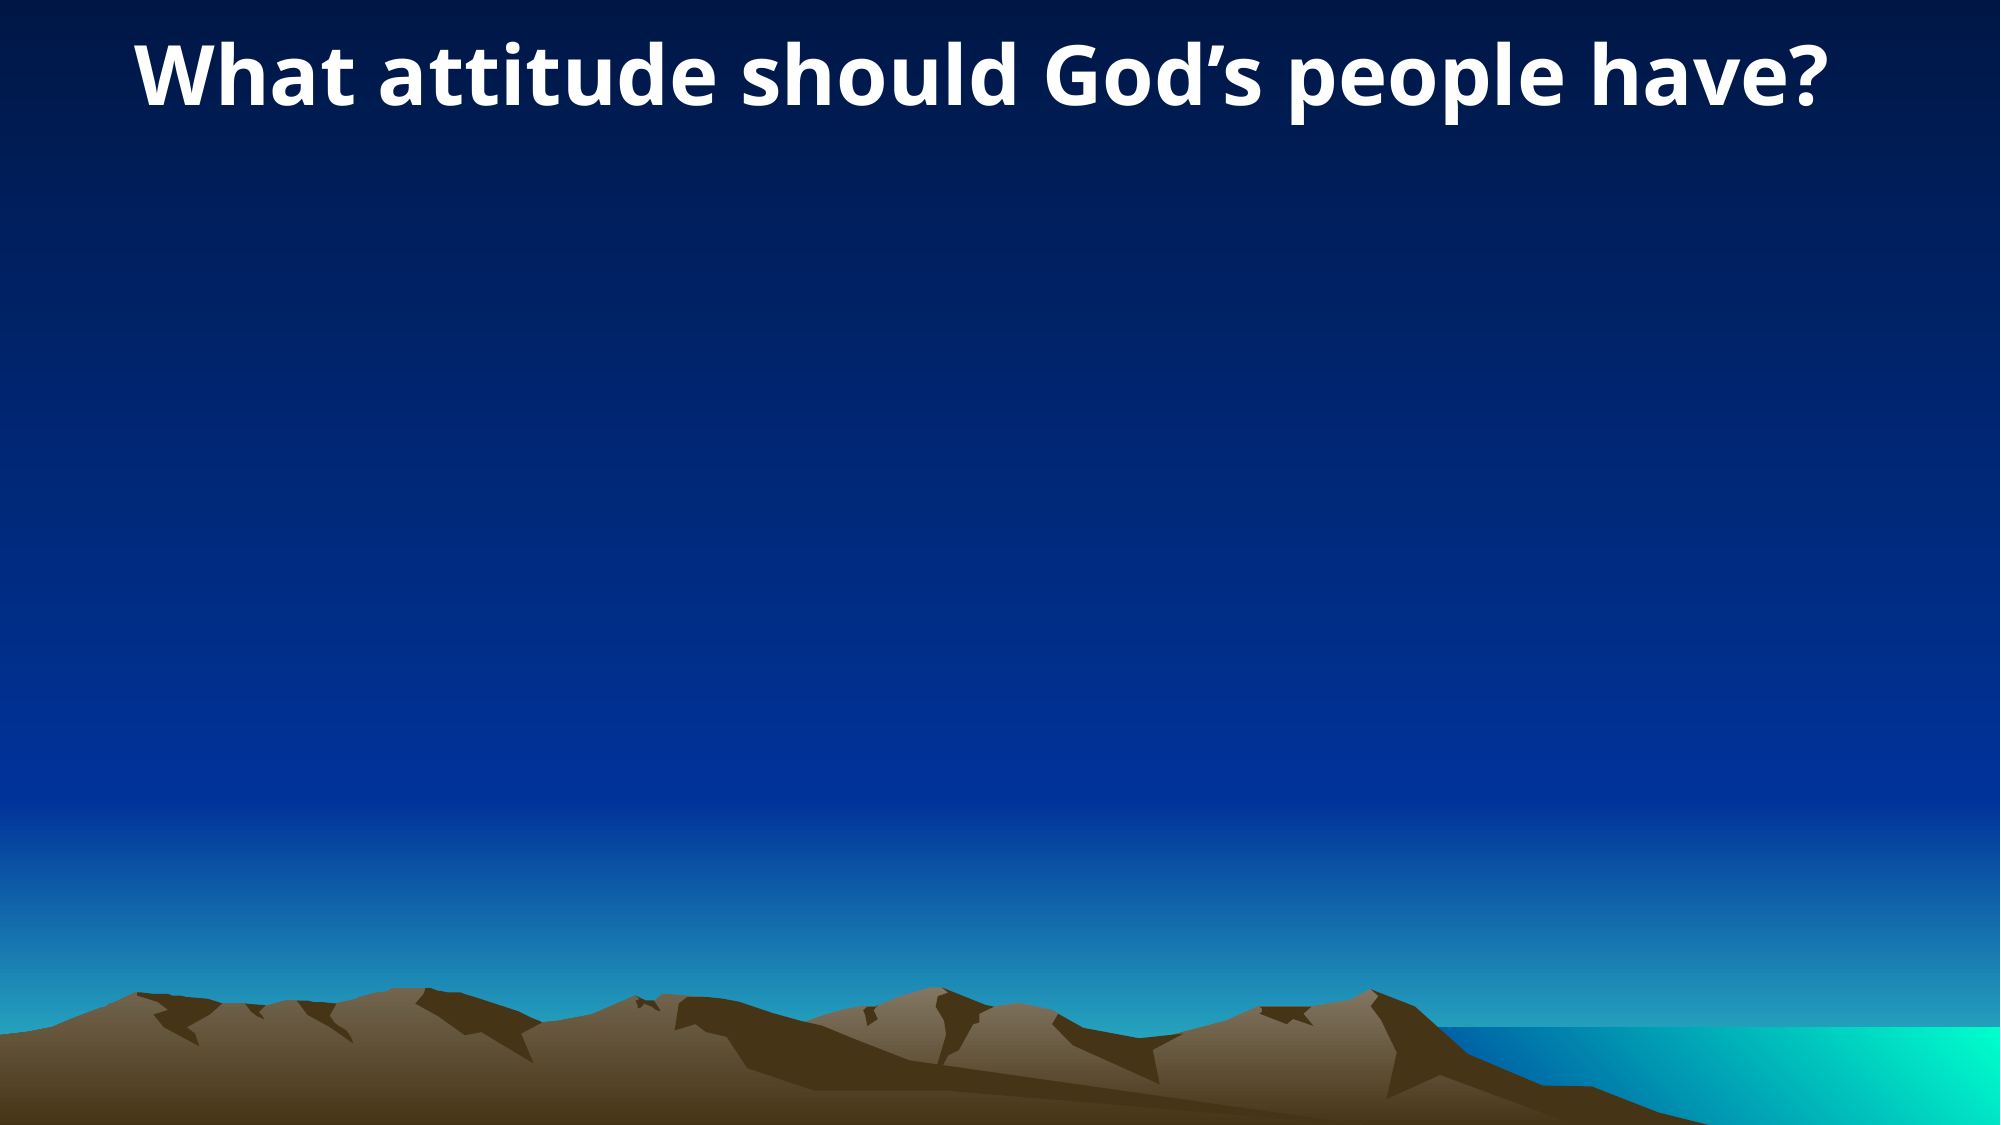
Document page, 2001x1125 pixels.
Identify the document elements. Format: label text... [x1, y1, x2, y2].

text_box What attitude should God’s people have? [12, 0, 1975, 988]
